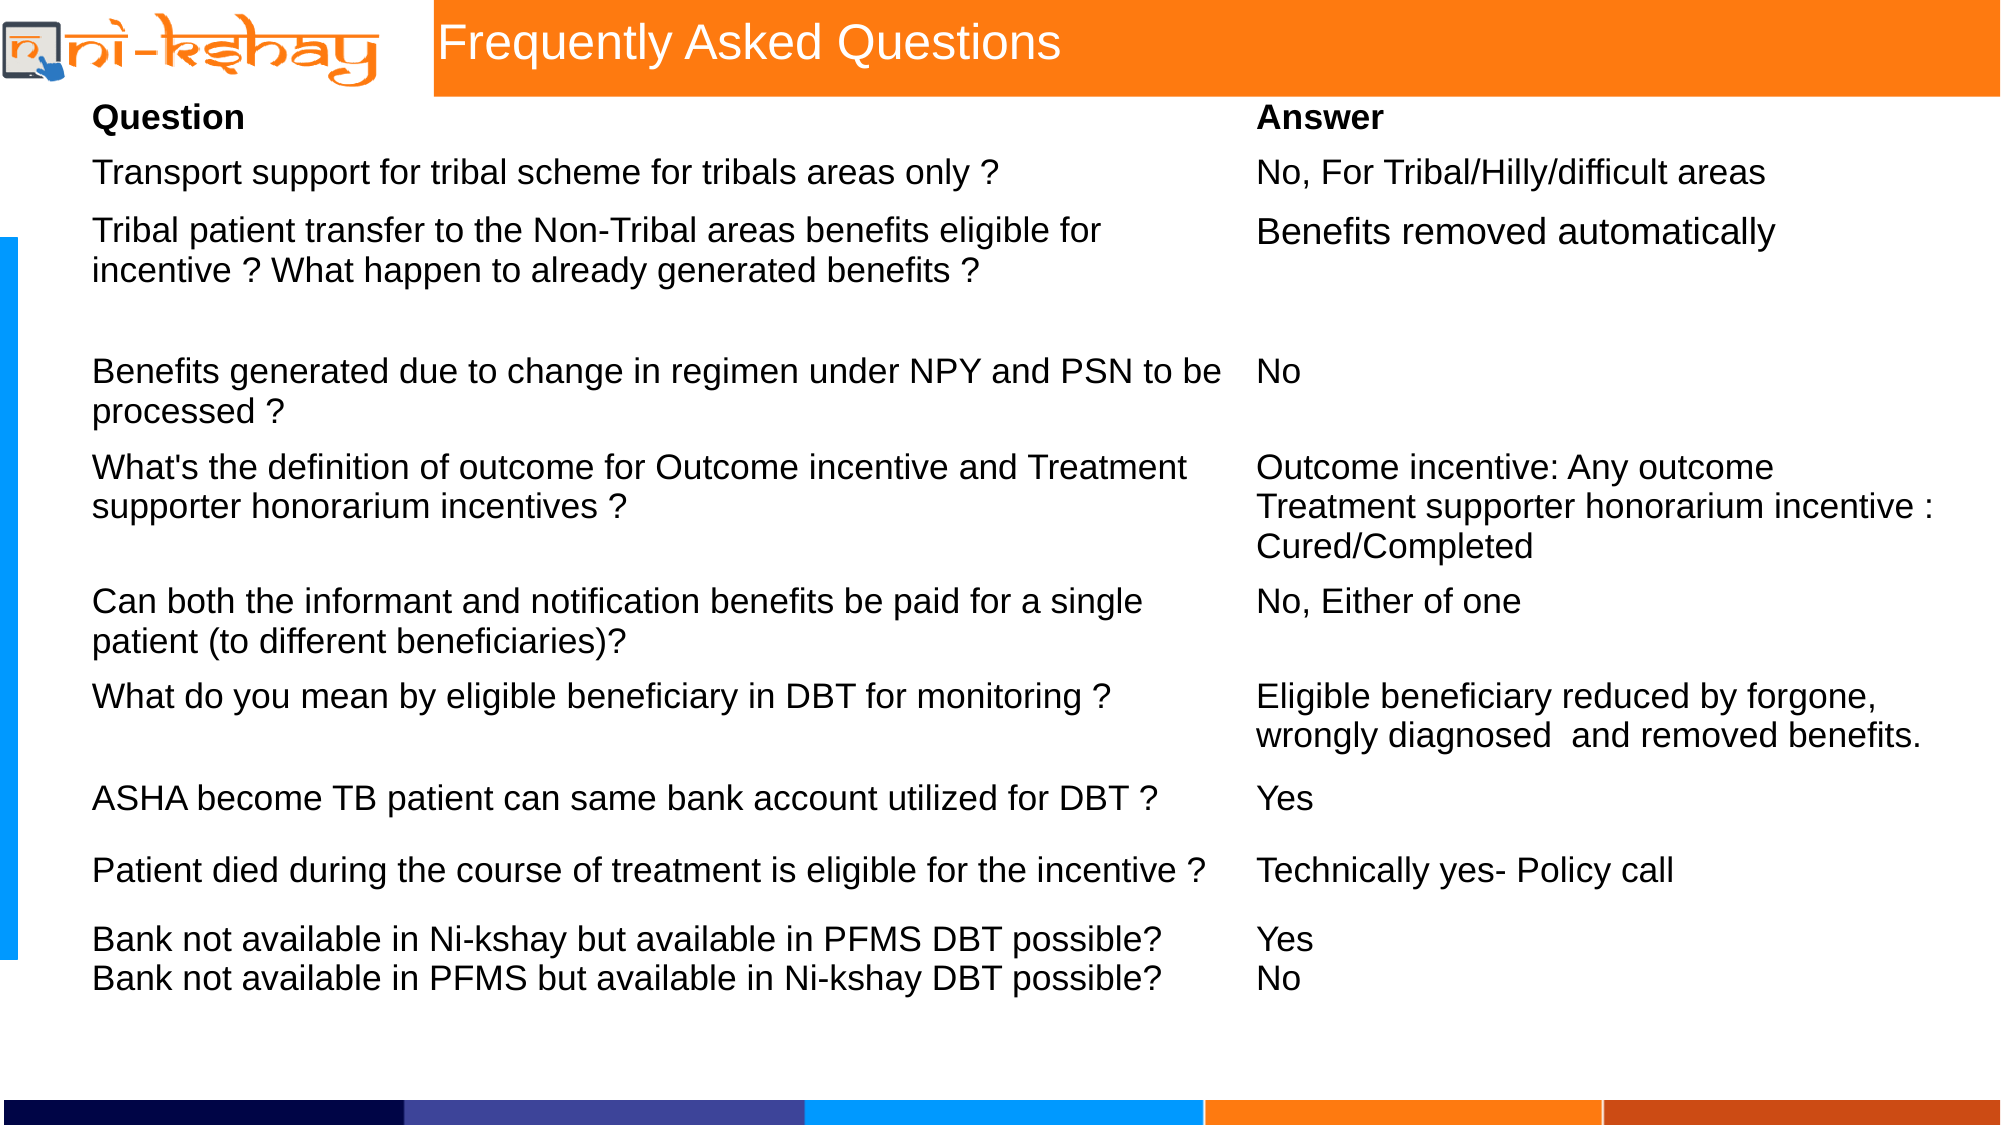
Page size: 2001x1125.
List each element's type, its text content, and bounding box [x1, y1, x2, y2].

table_header Answer [1241, 90, 1987, 144]
table_cell No, For Tribal/Hilly/difficult areas [1241, 144, 1987, 203]
table_cell Outcome incentive: Any outcome Treatment supporter honorarium incentive : Cured/Completed [1241, 439, 1987, 574]
table_cell Benefits generated due to change in regimen under NPY and PSN to be processed ? [77, 344, 1241, 439]
table_cell Bank not available in Ni-kshay but available in PFMS DBT possible? Bank not available in PFMS but available in Ni-kshay DBT possible? [77, 911, 1241, 1089]
table_cell Transport support for tribal scheme for tribals areas only ? [77, 144, 1241, 203]
table_cell Eligible beneficiary reduced by forgone, wrongly diagnosed and removed benefits. [1241, 668, 1987, 770]
table_cell No [1241, 344, 1987, 439]
picture [0, 0, 382, 101]
picture [4, 1100, 2001, 1125]
text_box Frequently Asked Questions [422, 1, 2000, 126]
table_cell Technically yes- Policy call [1241, 843, 1987, 911]
table_cell Yes No [1241, 911, 1987, 1089]
table_cell What do you mean by eligible beneficiary in DBT for monitoring ? [77, 668, 1241, 770]
table_cell Can both the informant and notification benefits be paid for a single patient (to different beneficiaries)? [77, 574, 1241, 668]
table_cell ASHA become TB patient can same bank account utilized for DBT ? [77, 770, 1241, 843]
table_cell Patient died during the course of treatment is eligible for the incentive ? [77, 843, 1241, 911]
table_cell Yes [1241, 770, 1987, 843]
table_header Question [77, 90, 1241, 144]
table_cell No, Either of one [1241, 574, 1987, 668]
table_cell Tribal patient transfer to the Non-Tribal areas benefits eligible for incentive ? What happen to already generated benefits ? [77, 203, 1241, 344]
table_cell What's the definition of outcome for Outcome incentive and Treatment supporter honorarium incentives ? [77, 439, 1241, 574]
table_cell Benefits removed automatically [1241, 203, 1987, 344]
